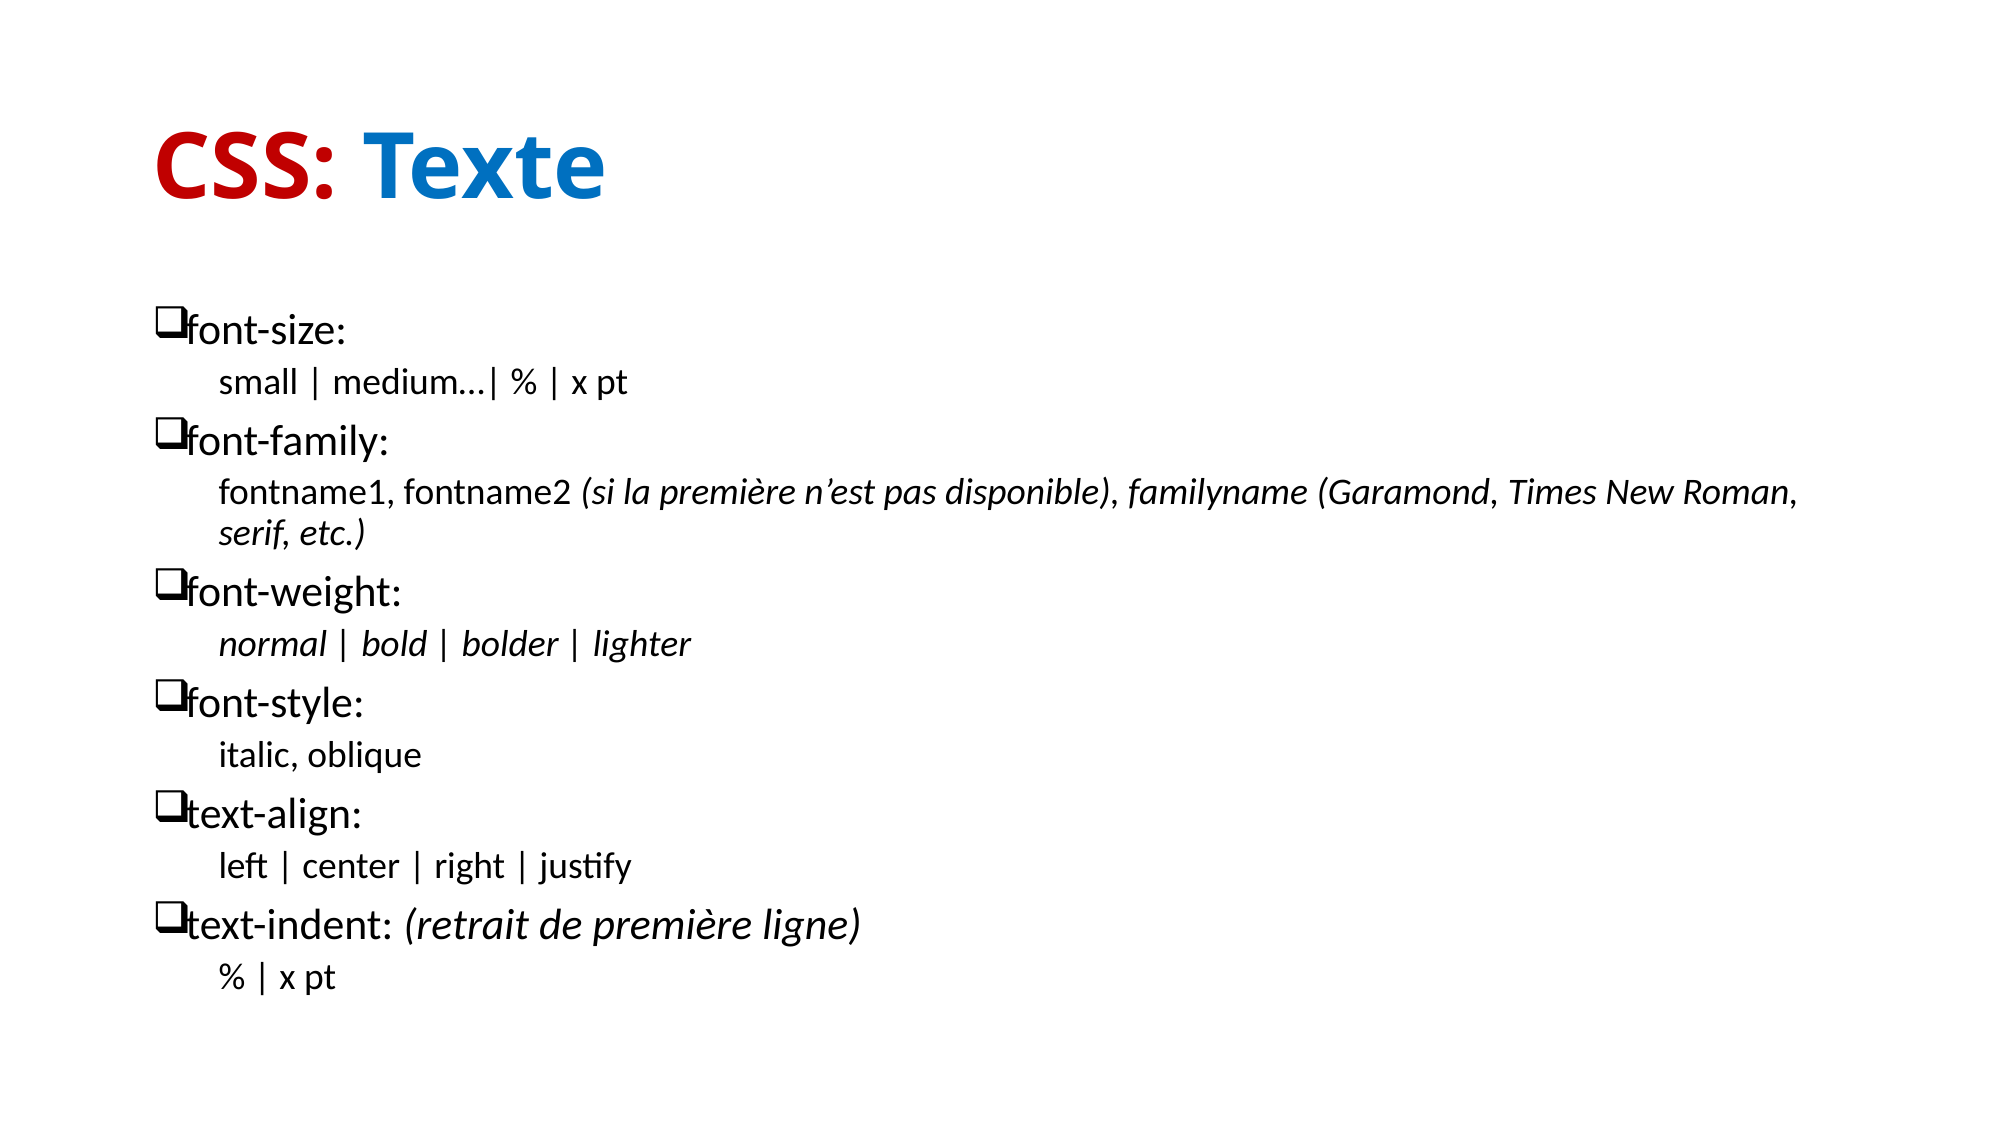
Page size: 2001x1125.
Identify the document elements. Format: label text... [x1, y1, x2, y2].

title CSS: Texte [137, 59, 1863, 278]
list font-size: small | medium…| % | x pt font-family: fontname1, fontname2 (si la première n’est pas disponible), familyname (Garamond, Times New Roman, serif, etc.) font-weight: normal | bold | bolder | lighter font-style: italic, oblique text-align: left | center | right | justify text-indent: (retrait de première ligne) % | x pt [137, 299, 1863, 1014]
